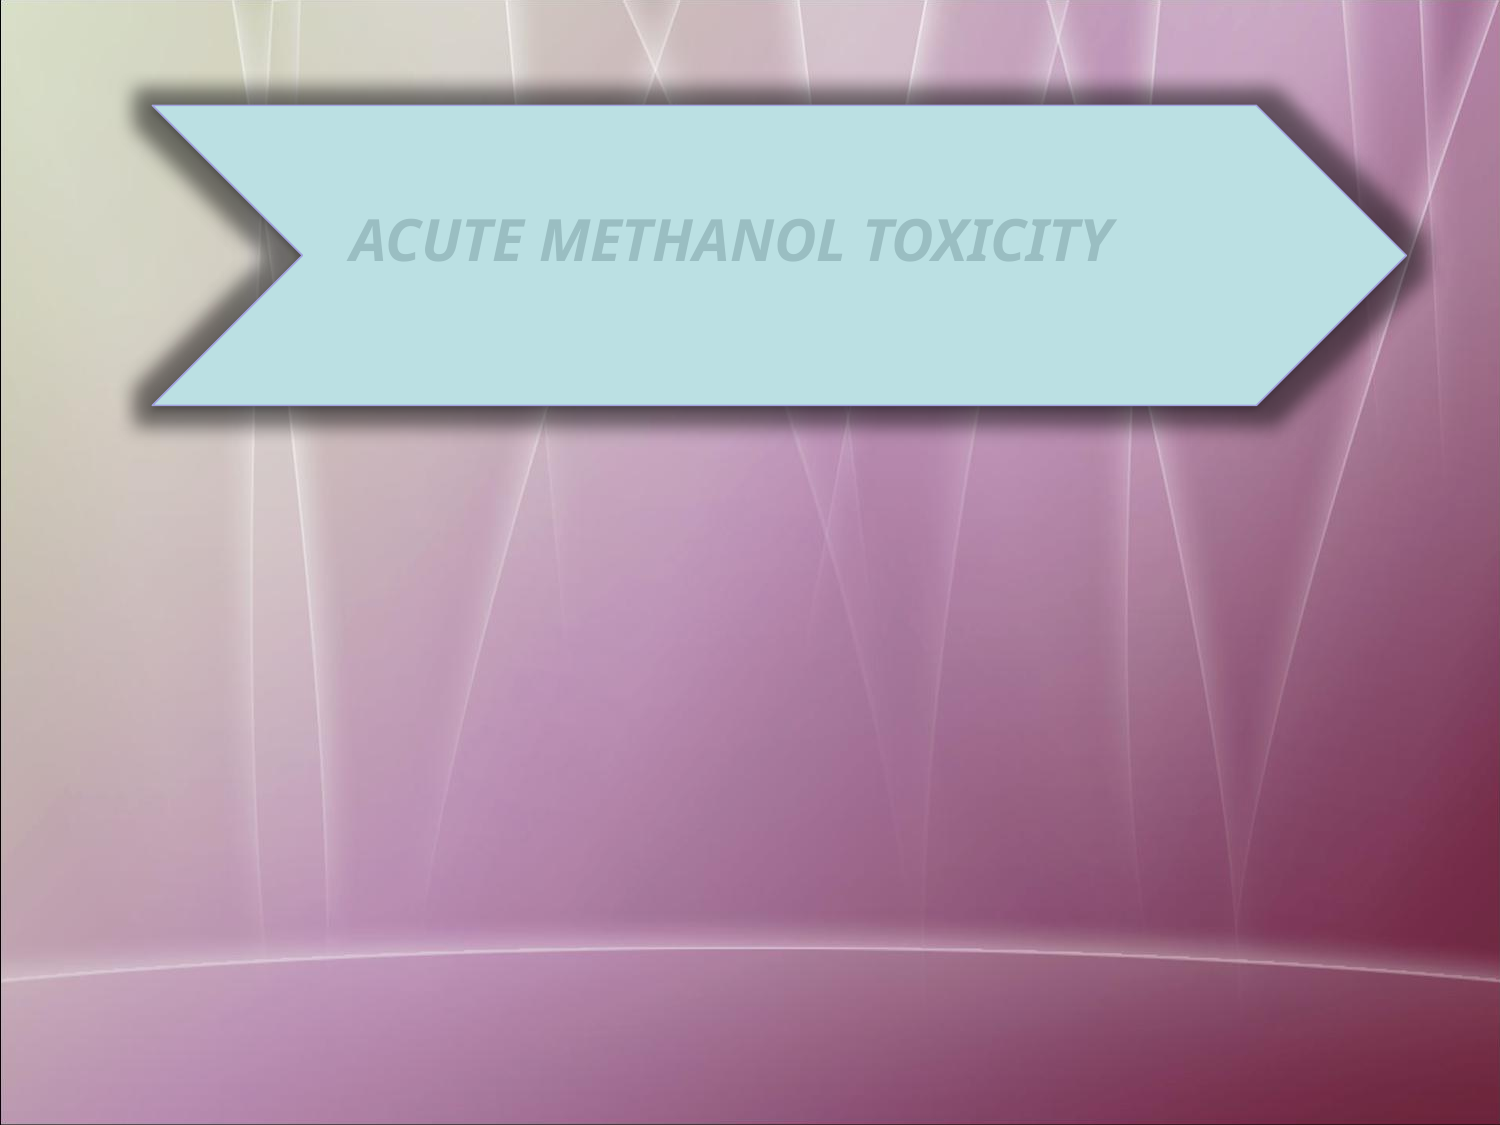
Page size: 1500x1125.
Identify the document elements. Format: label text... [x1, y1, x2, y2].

text_box ACUTE METHANOL TOXICITY [151, 104, 1407, 407]
picture [0, 0, 1500, 1125]
